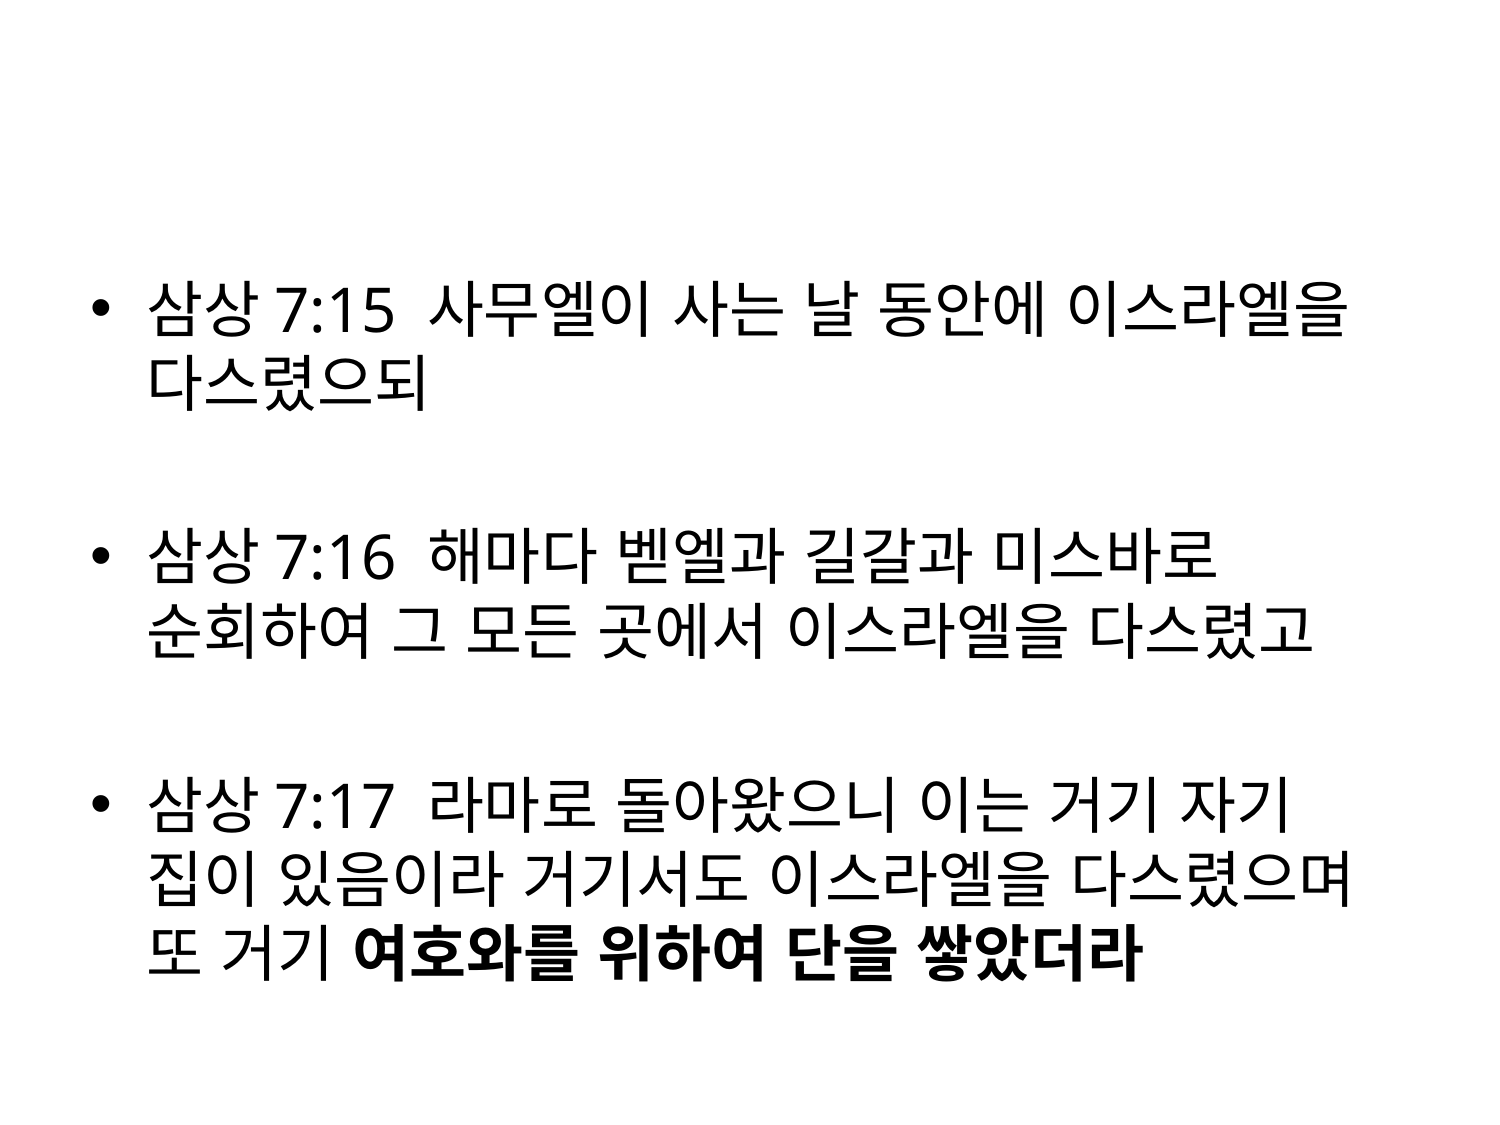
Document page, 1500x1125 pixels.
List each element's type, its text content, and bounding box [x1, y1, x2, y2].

list 삼상7:15 사무엘이 사는 날 동안에 이스라엘을 다스렸으되 삼상7:16 해마다 벧엘과 길갈과 미스바로 순회하여 그 모든 곳에서 이스라엘을 다스렸고 삼상7:17 라마로 돌아왔으니 이는 거기 자기 집이 있음이라 거기서도 이스라엘을 다스렸으며 또 거기 여호와를 위하여 단을 쌓았더라 [75, 262, 1425, 1005]
